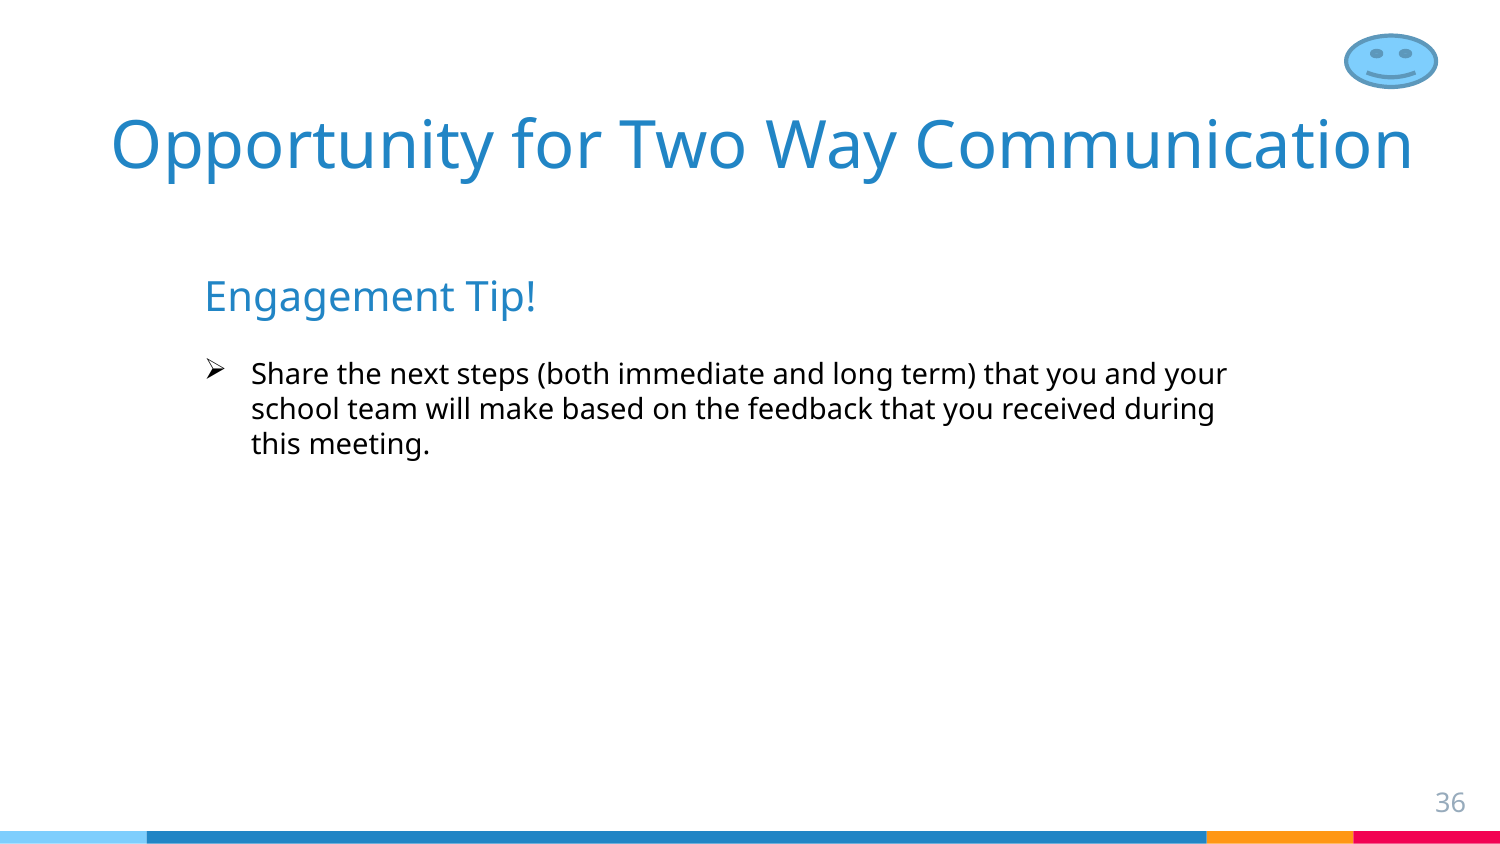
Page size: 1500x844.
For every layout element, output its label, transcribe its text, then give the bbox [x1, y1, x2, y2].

slide_number 36 [1391, 770, 1482, 822]
text_box [1344, 33, 1439, 90]
title Opportunity for Two Way Communication [95, 56, 1452, 198]
text_box Engagement Tip! Share the next steps (both immediate and long term) that you and your school team will make based on the feedback that you received during this meeting. [189, 227, 1278, 573]
